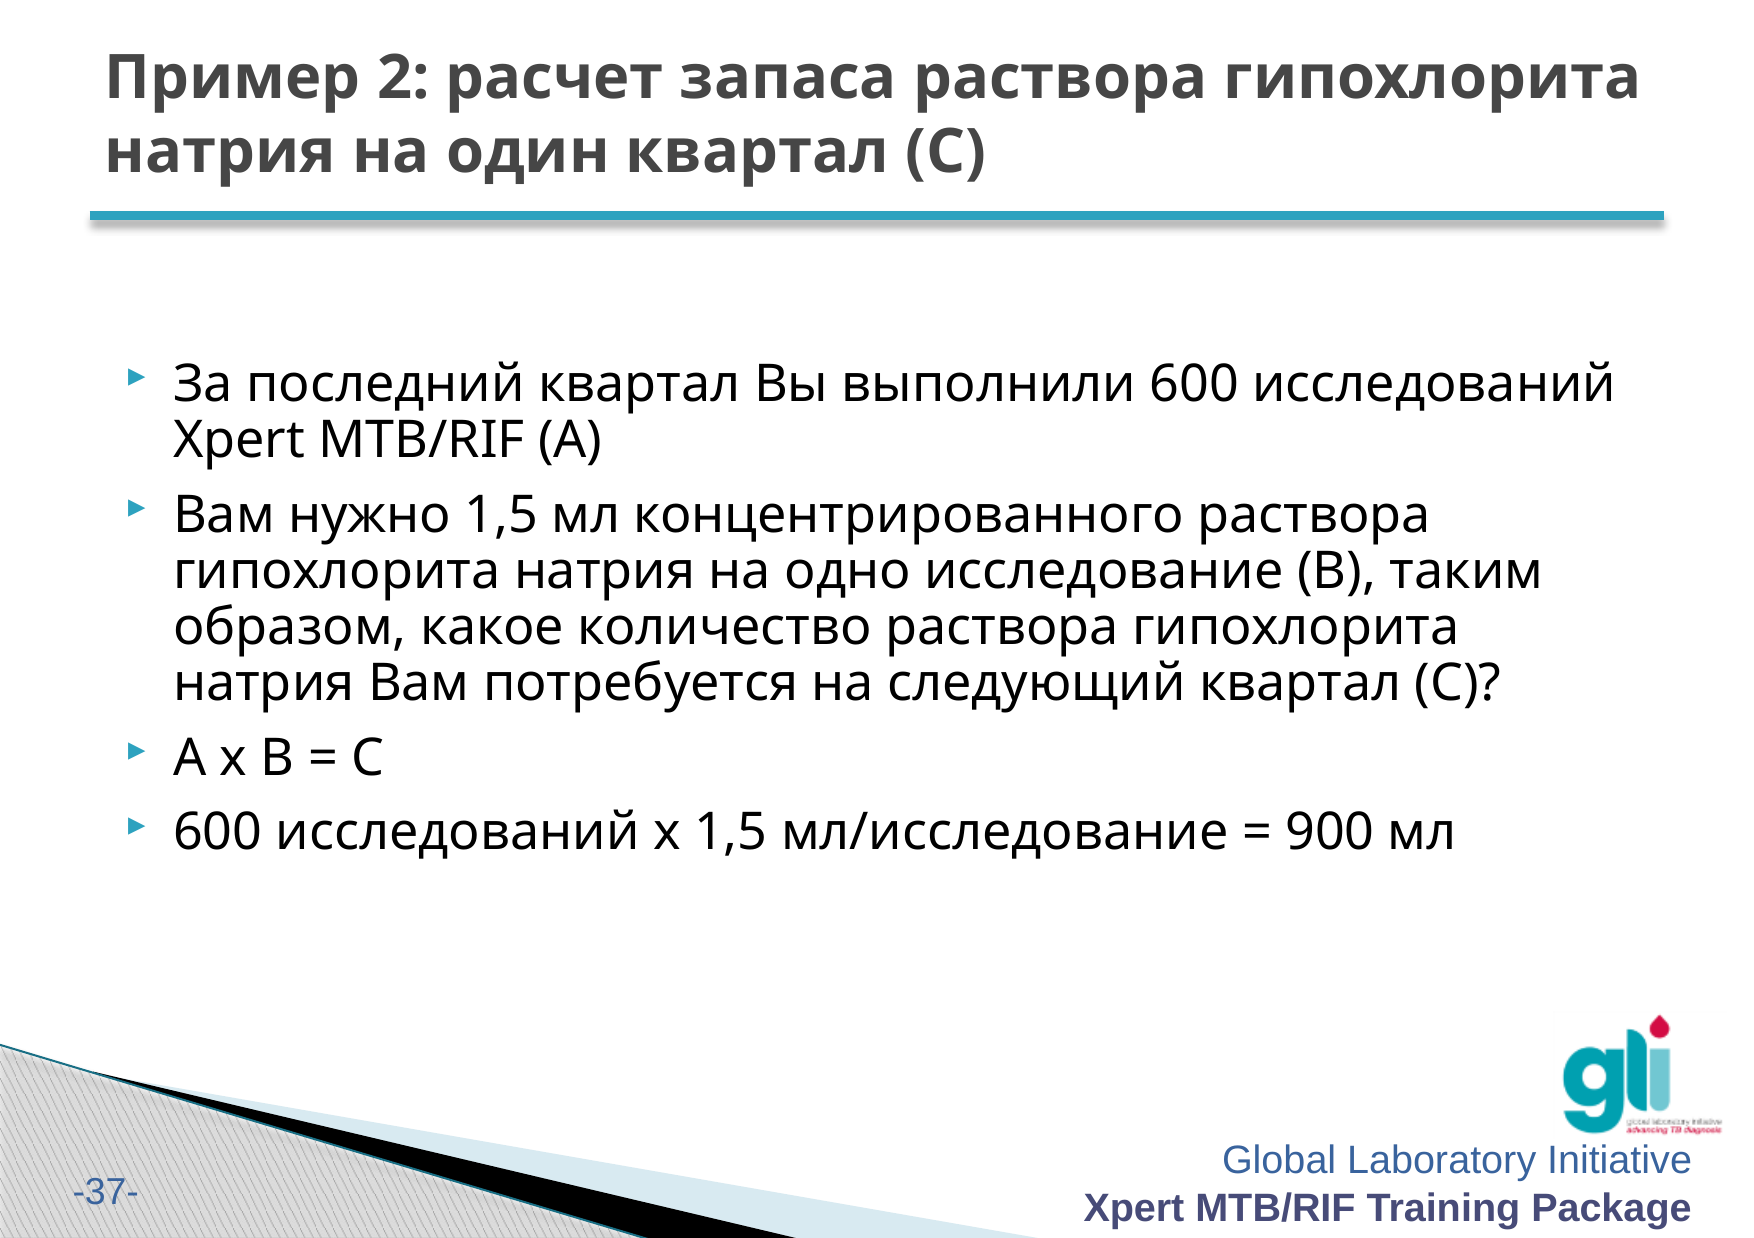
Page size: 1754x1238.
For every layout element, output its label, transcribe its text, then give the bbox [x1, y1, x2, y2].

picture [1553, 1011, 1727, 1139]
list За последний квартал Вы выполнили 600 исследований Xpert MTB/RIF (A) Вам нужно 1,5 мл концентрированного раствора гипохлорита натрия на одно исследование (B), таким образом, какое количество раствора гипохлорита натрия Вам потребуется на следующий квартал (C)? A x B = C 600 исследований x 1,5 мл/исследование = 900 мл [87, 267, 1666, 996]
title Пример 2: расчет запаса раствора гипохлорита натрия на один квартал (C) [87, 28, 1666, 195]
